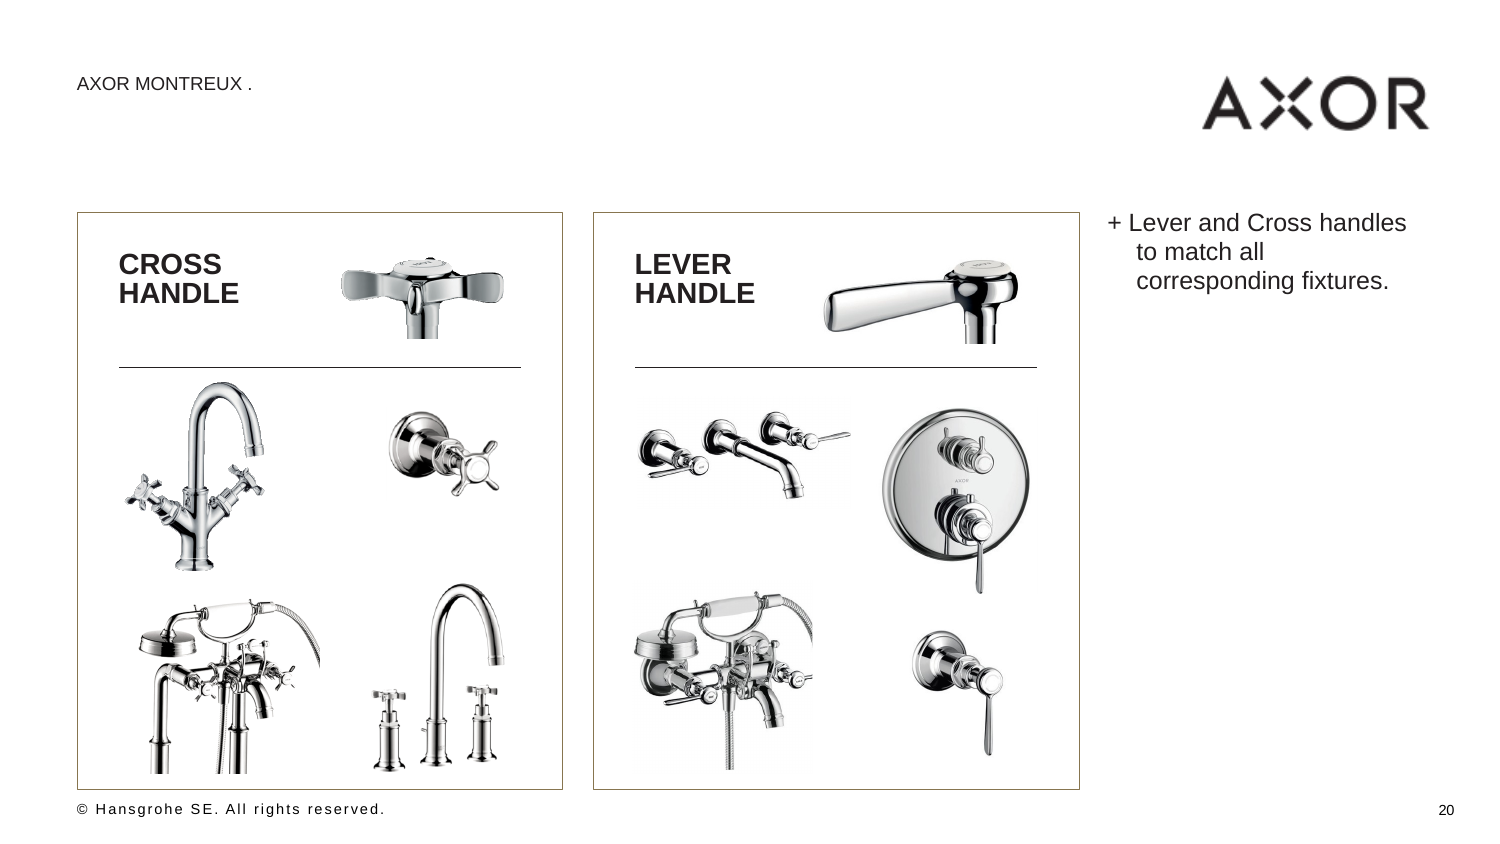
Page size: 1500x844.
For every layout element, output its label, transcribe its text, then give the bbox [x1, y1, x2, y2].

text_box AXOR MONTREUX . [74, 71, 390, 95]
text_box [593, 212, 1080, 790]
text_box + Lever and Cross handles to match all corresponding fixtures. [1107, 207, 1418, 295]
picture [369, 580, 509, 775]
picture [386, 406, 504, 502]
picture [118, 589, 321, 775]
text_box [77, 212, 563, 790]
